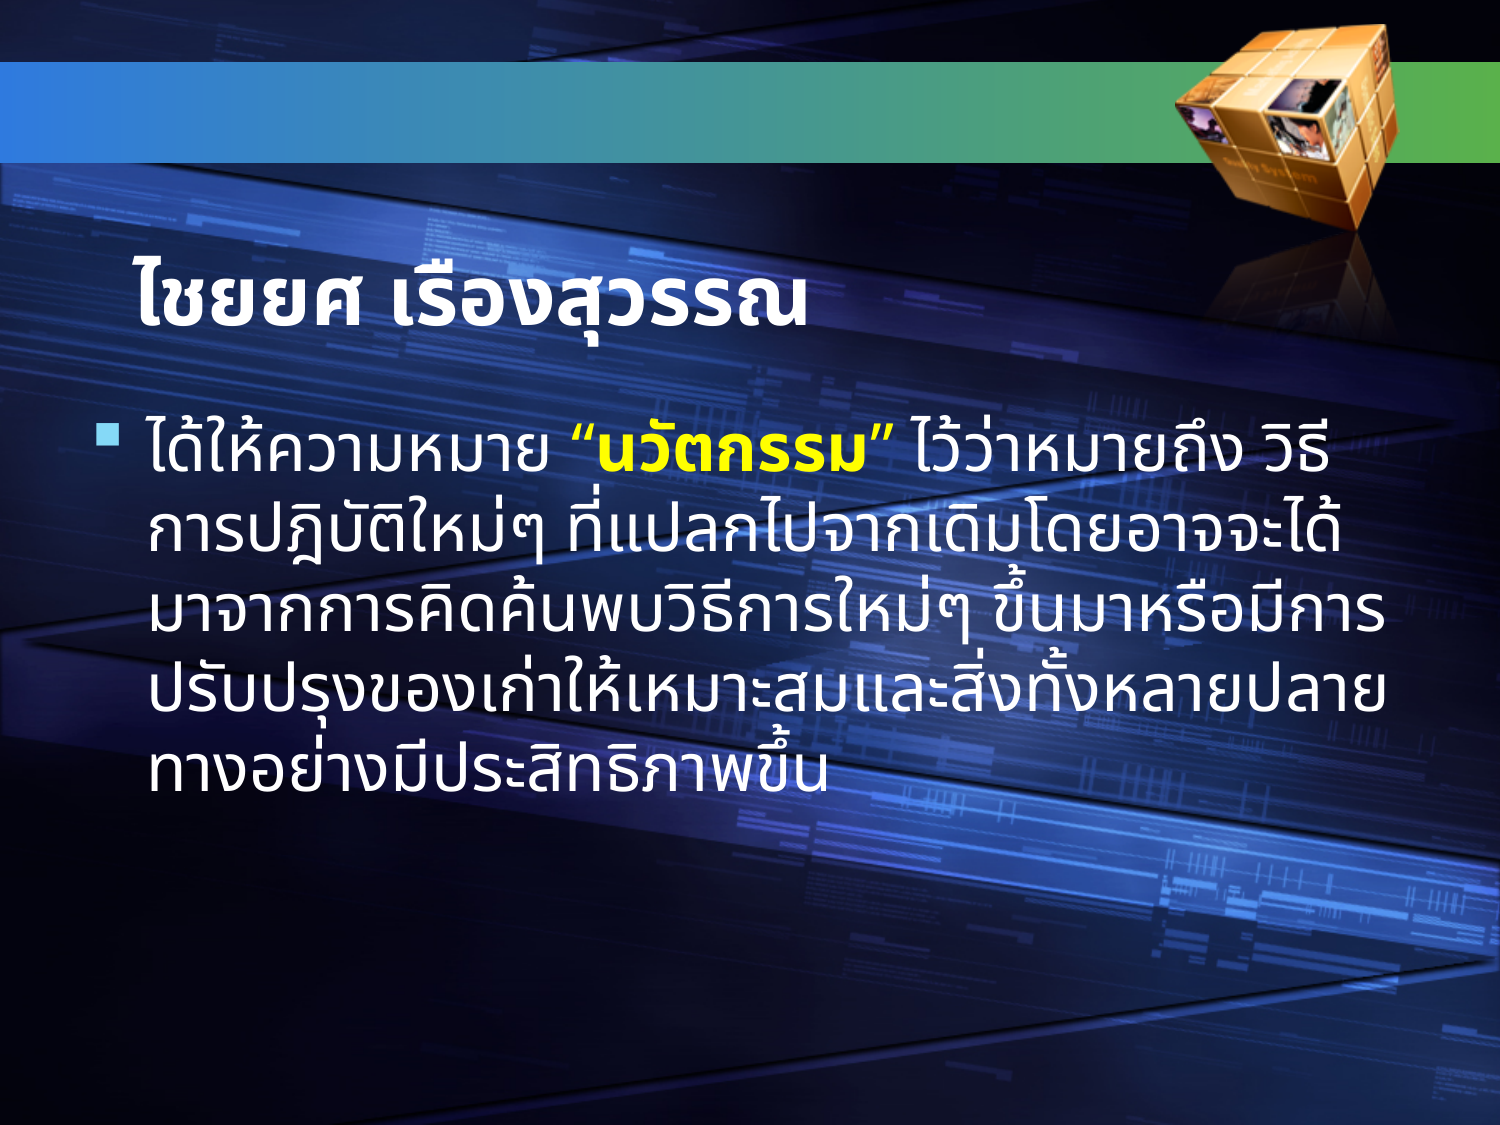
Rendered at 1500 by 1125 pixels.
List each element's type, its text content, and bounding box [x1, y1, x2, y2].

title ไชยยศ เรืองสุวรรณ [116, 245, 1205, 339]
list ได้ให้ความหมาย “นวัตกรรม” ไว้ว่าหมายถึง วิธีการปฎิบัติใหม่ๆ ที่แปลกไปจากเดิมโดยอาจจะได้มาจากการคิดค้นพบวิธีการใหม่ๆ ขึ้นมาหรือมีการปรับปรุงของเก่าให้เหมาะสมและสิ่งทั้งหลายปลายทางอย่างมีประสิทธิภาพขึ้น [74, 396, 1426, 1051]
picture [0, 0, 1500, 1125]
